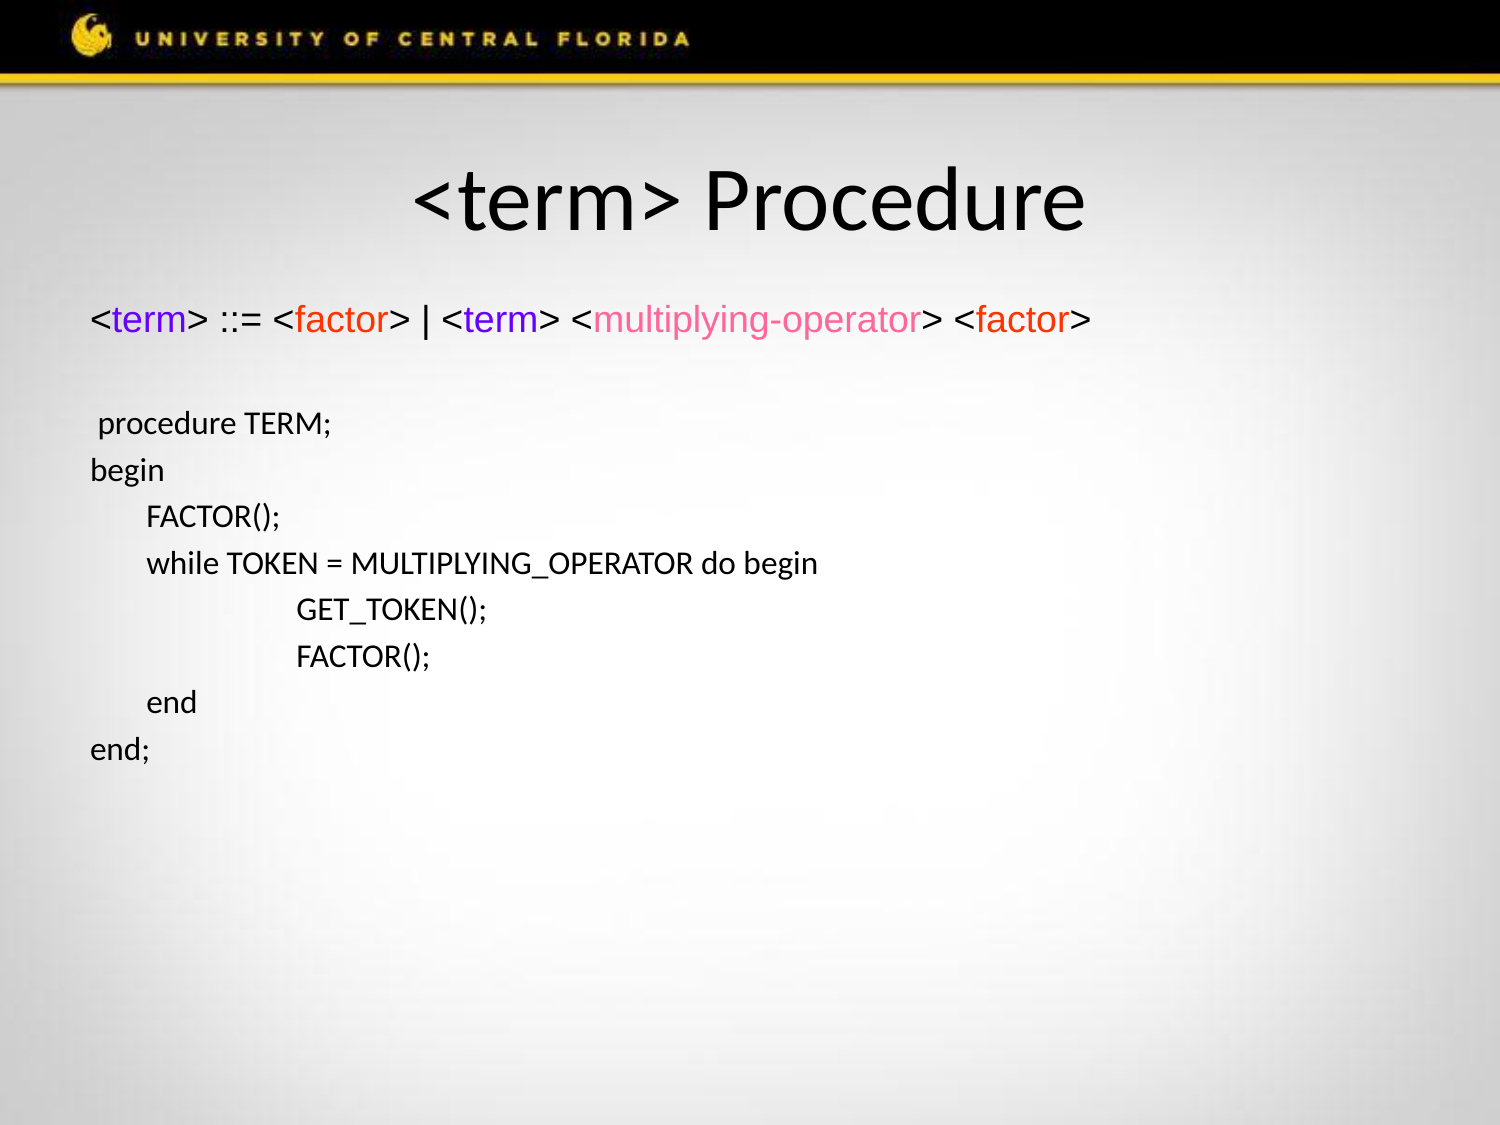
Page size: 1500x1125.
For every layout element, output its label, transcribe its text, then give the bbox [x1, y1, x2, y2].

list procedure TERM; begin FACTOR(); while TOKEN = MULTIPLYING_OPERATOR do begin GET_TOKEN(); FACTOR(); end end; [75, 393, 1425, 1111]
picture [0, 0, 1500, 1125]
text_box <term> ::= <factor> | <term> <multiplying-operator> <factor> [74, 287, 1425, 348]
title <term> Procedure [75, 125, 1425, 263]
